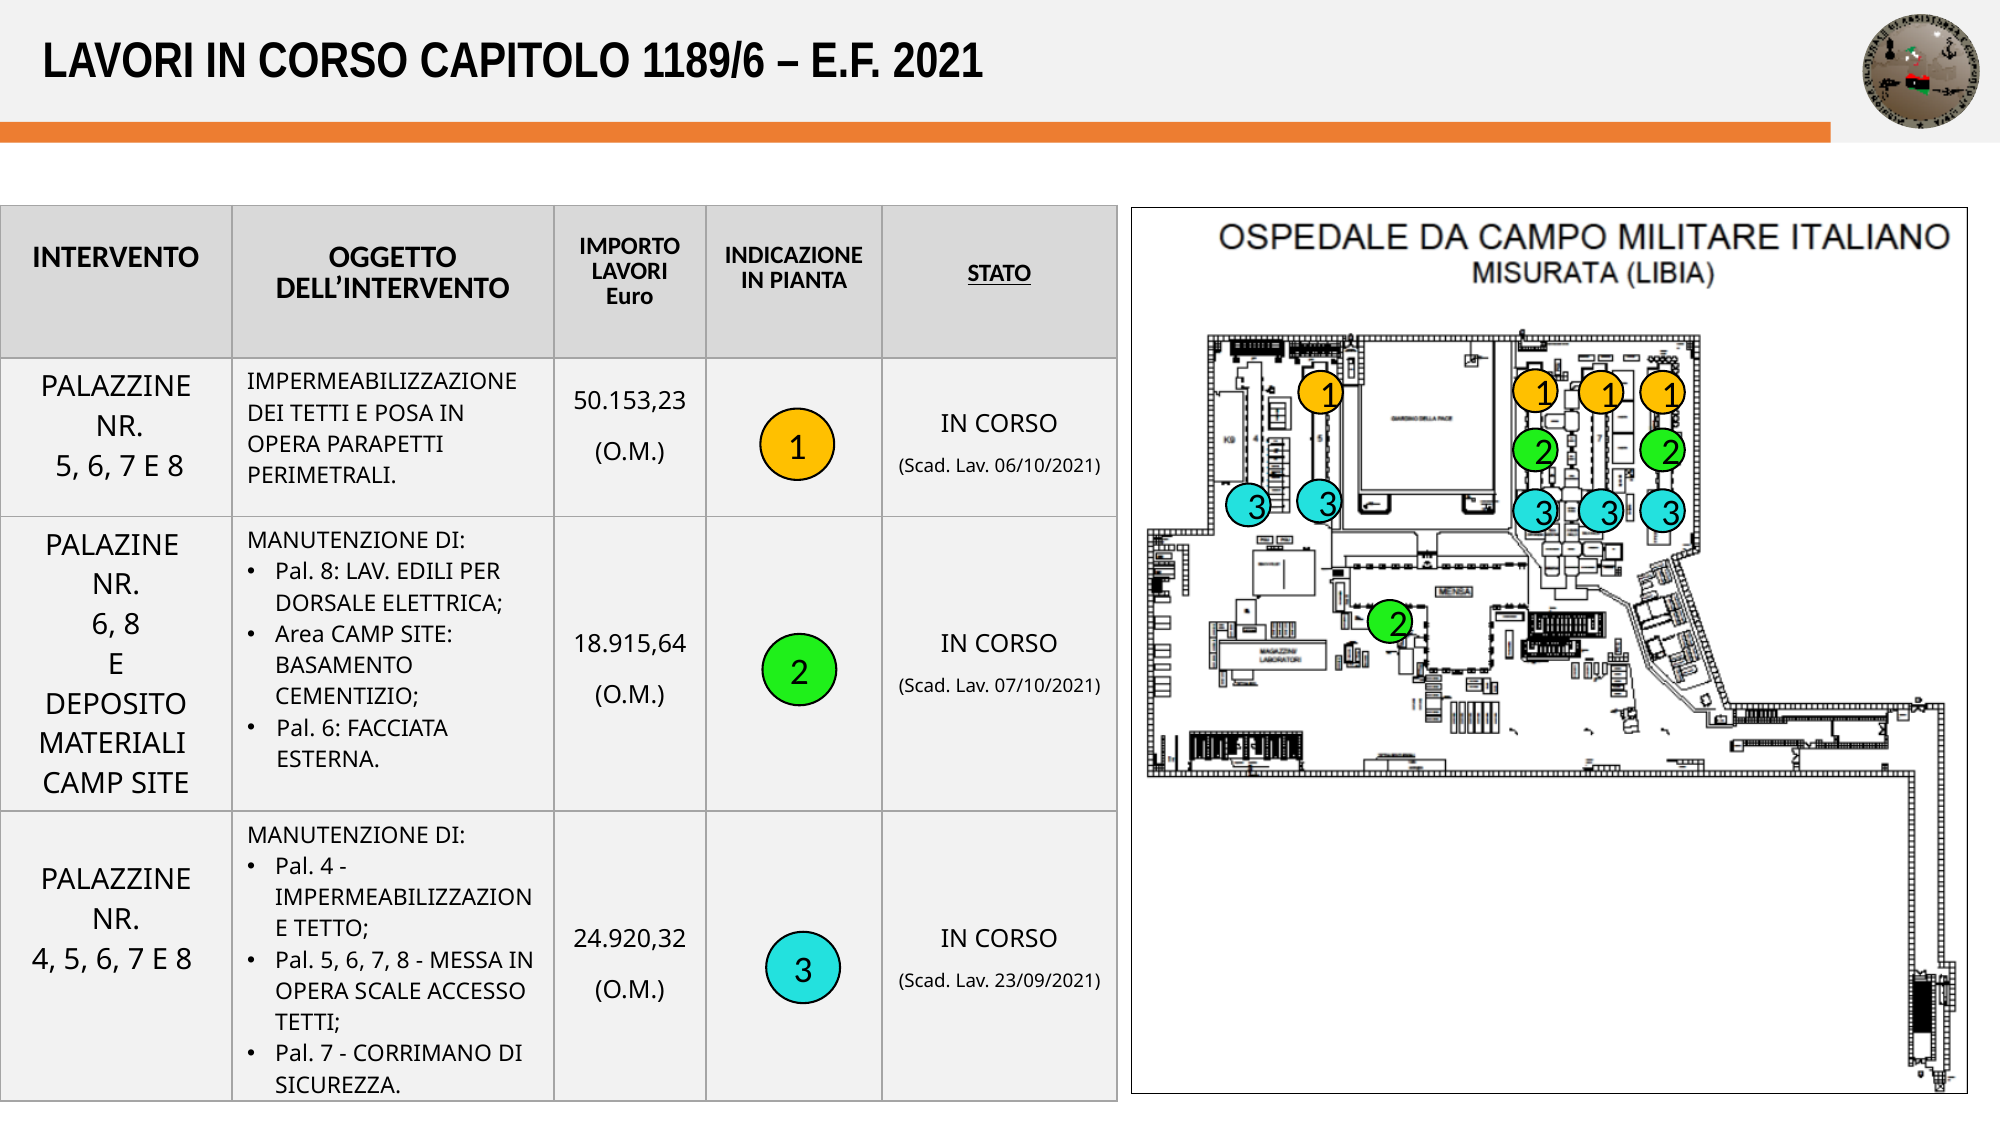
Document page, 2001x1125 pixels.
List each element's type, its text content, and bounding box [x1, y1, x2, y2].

text_box 3 [765, 930, 842, 1005]
text_box 1 [759, 407, 836, 481]
table_cell [707, 359, 881, 516]
table_header STATO [883, 206, 1116, 357]
table_header OGGETTO DELL’INTERVENTO [233, 206, 553, 357]
table_cell IN CORSO (Scad. Lav. 07/10/2021) [883, 517, 1116, 810]
table_header INTERVENTO [1, 206, 231, 357]
picture [1862, 14, 1980, 129]
table_cell IN CORSO (Scad. Lav. 23/09/2021) [883, 812, 1116, 1100]
table_header IMPORTO LAVORI Euro [555, 206, 705, 357]
table_cell IMPERMEABILIZZAZIONE DEI TETTI E POSA IN OPERA PARAPETTI PERIMETRALI. [233, 359, 553, 516]
table_cell MANUTENZIONE DI: Pal. 8: LAV. EDILI PER DORSALE ELETTRICA; Area CAMP SITE: BASAMENTO CEMENTIZIO; Pal. 6: FACCIATA ESTERNA. [233, 517, 553, 810]
table_cell IN CORSO (Scad. Lav. 06/10/2021) [883, 359, 1116, 516]
table_cell MANUTENZIONE DI: Pal. 4 - IMPERMEABILIZZAZIONE TETTO; Pal. 5, 6, 7, 8 - MESSA IN OPERA SCALE ACCESSO TETTI; Pal. 7 - CORRIMANO DI SICUREZZA. [233, 812, 553, 1100]
table_cell 24.920,32 (O.M.) [555, 812, 705, 1100]
table_cell 50.153,23 (O.M.) [555, 359, 705, 516]
picture [1131, 207, 1968, 1094]
table_cell 18.915,64 (O.M.) [555, 517, 705, 810]
table_cell [707, 517, 881, 810]
table_cell PALAZINE NR. 6, 8 E DEPOSITO MATERIALI CAMP SITE [1, 517, 231, 810]
text_box 2 [761, 632, 838, 707]
table_cell PALAZZINE NR. 5, 6, 7 E 8 [1, 359, 231, 516]
table_cell [707, 812, 881, 1100]
table_header INDICAZIONE IN PIANTA [707, 206, 881, 357]
table_cell PALAZZINE NR. 4, 5, 6, 7 E 8 [1, 812, 231, 1100]
text_box LAVORI IN CORSO CAPITOLO 1189/6 – E.F. 2021 [27, 20, 1013, 95]
